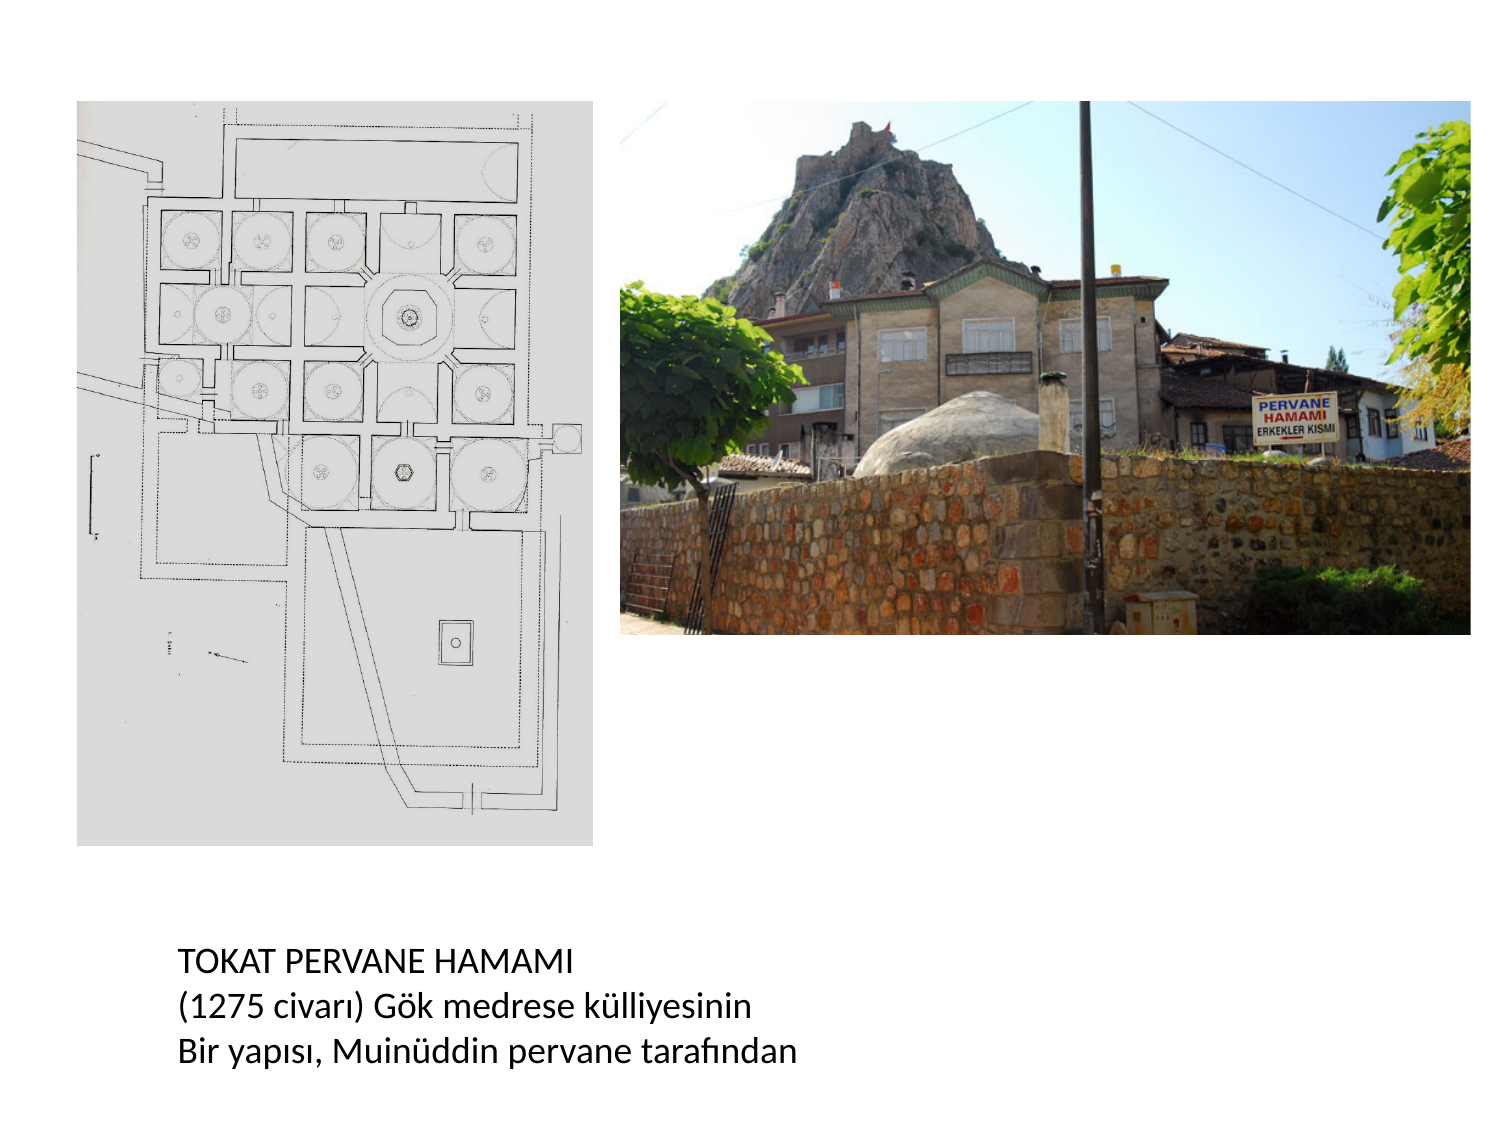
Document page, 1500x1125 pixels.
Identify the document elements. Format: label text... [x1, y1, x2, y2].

picture [619, 101, 1471, 635]
text_box TOKAT PERVANE HAMAMI (1275 civarı) Gök medrese külliyesinin Bir yapısı, Muinüddin pervane tarafından [162, 928, 814, 1079]
picture [76, 101, 594, 847]
